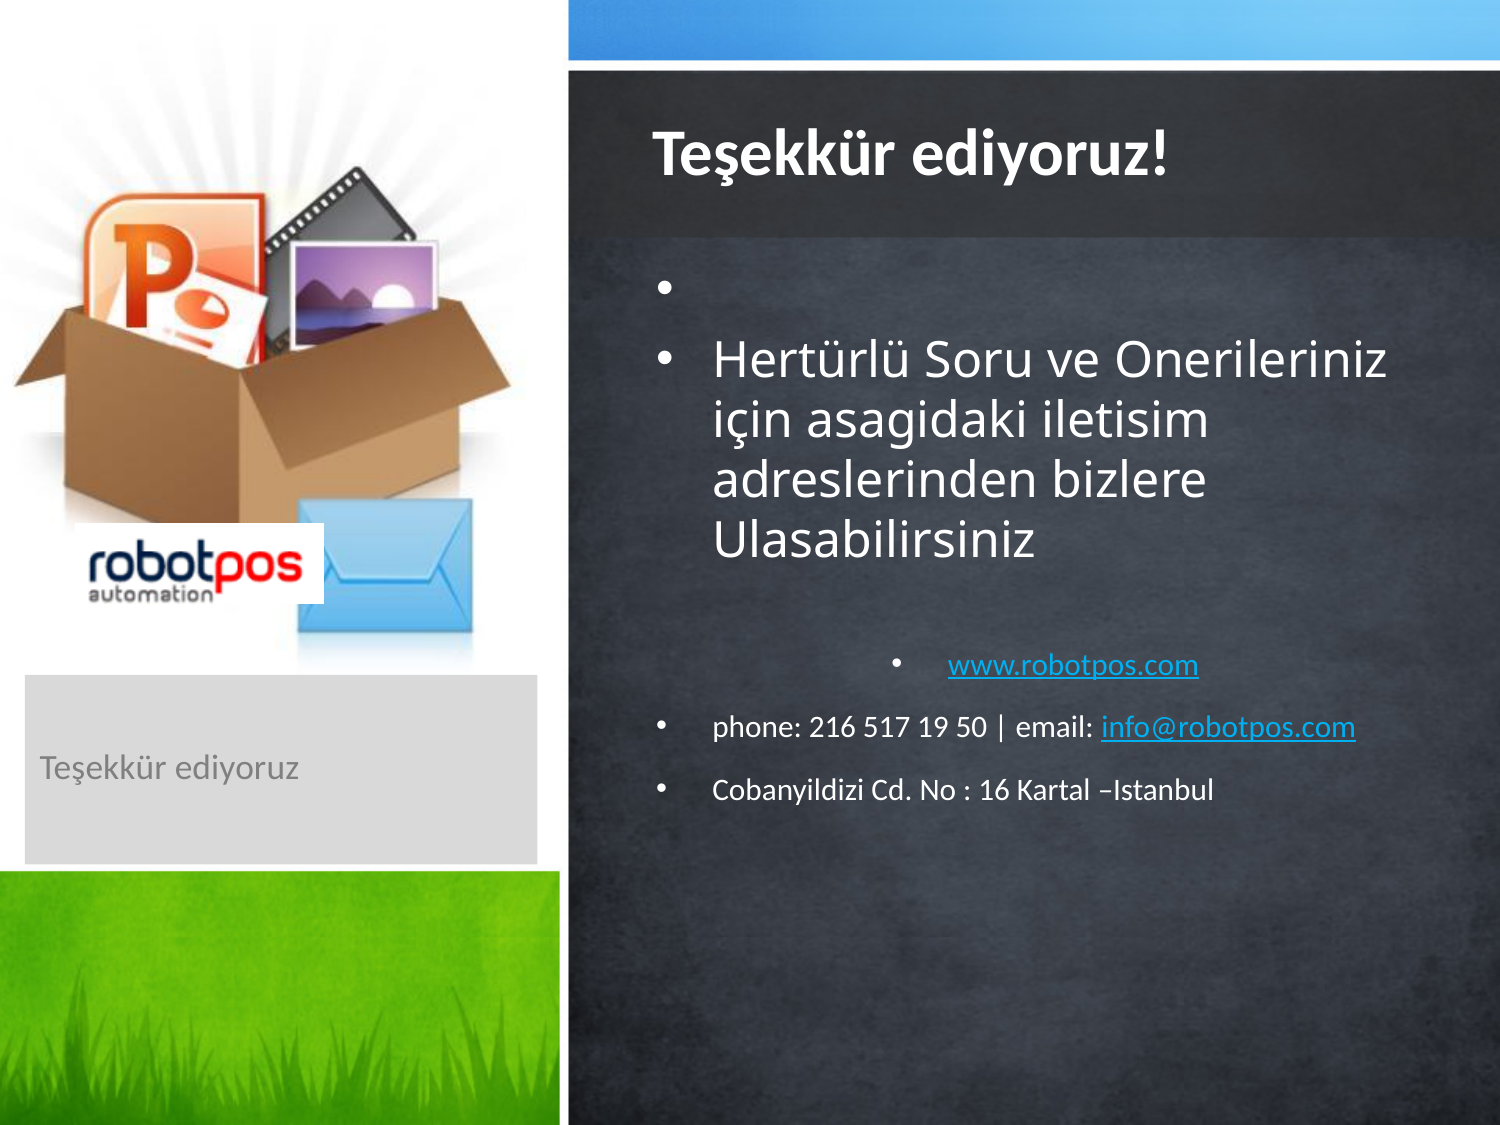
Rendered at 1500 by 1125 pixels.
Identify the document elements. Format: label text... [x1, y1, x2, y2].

text_box Teşekkür ediyoruz [24, 674, 538, 865]
list Hertürlü Soru ve Onerileriniz için asagidaki iletisim adreslerinden bizlere Ulasabilirsiniz www.robotpos.com phone: 216 517 19 50 | email: info@robotpos.com Cobanyildizi Cd. No : 16 Kartal –Istanbul [640, 249, 1450, 1088]
text_box Teşekkür ediyoruz! [637, 87, 1450, 225]
picture [0, 0, 1500, 1125]
text_box [567, 71, 1500, 239]
